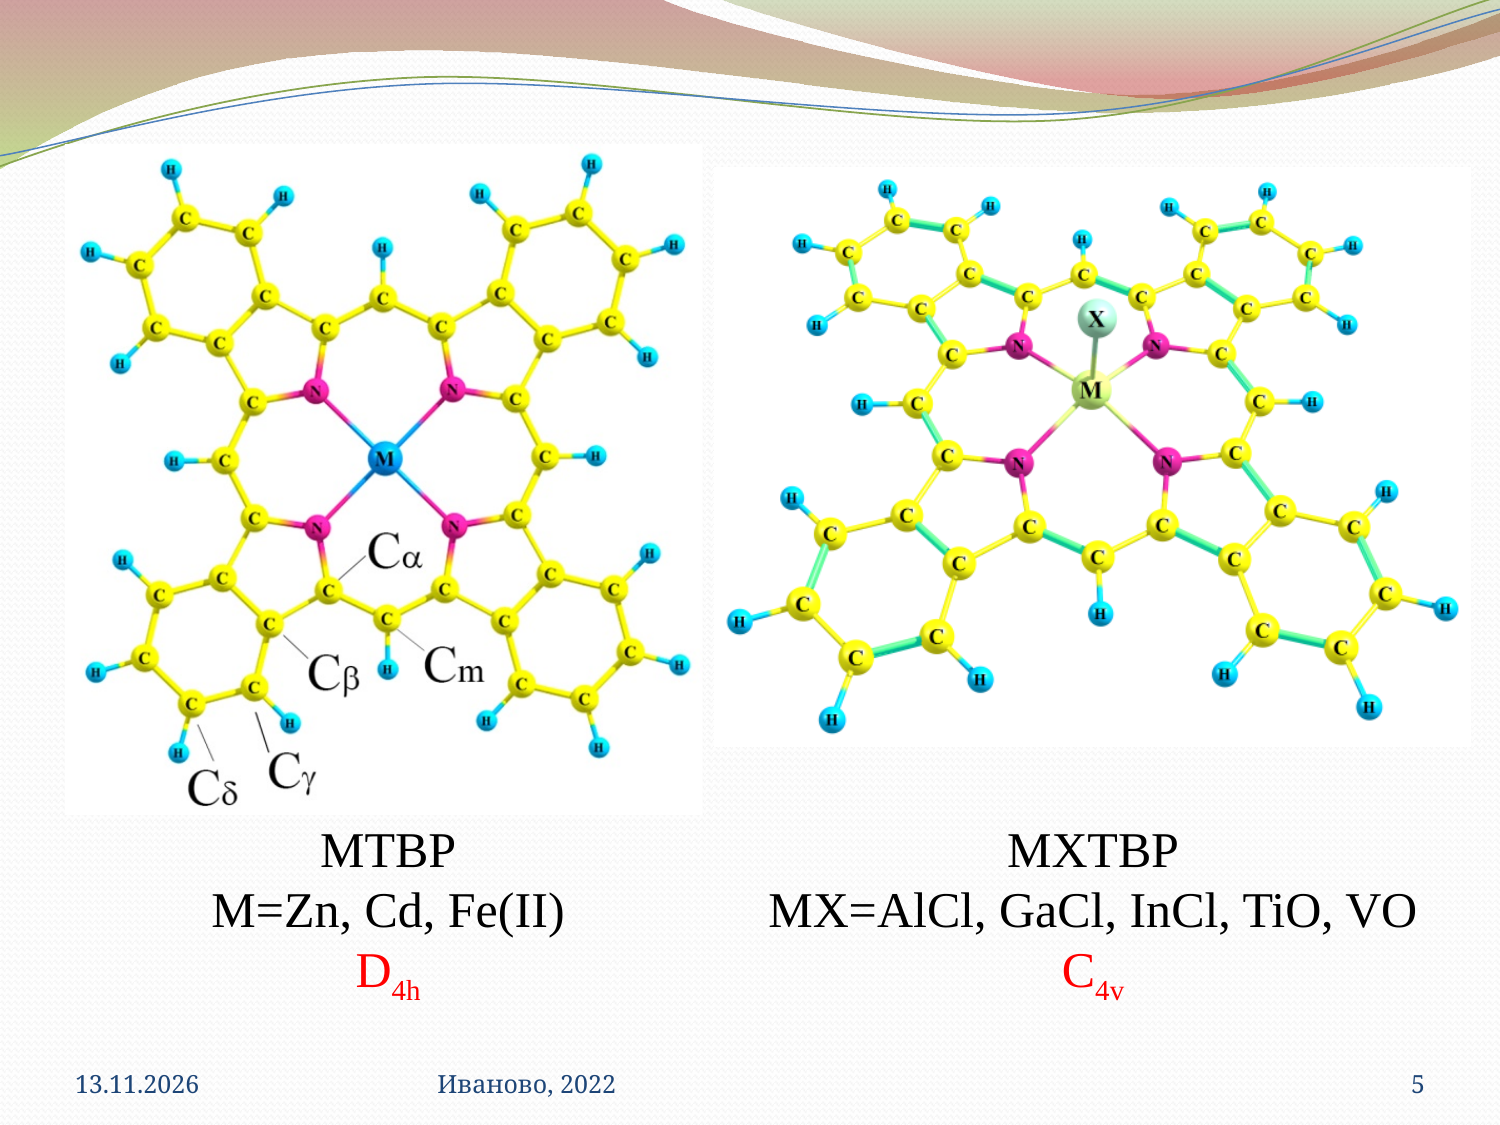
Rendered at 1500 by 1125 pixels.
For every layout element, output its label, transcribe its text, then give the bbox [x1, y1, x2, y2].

picture [64, 143, 703, 815]
footer Иваново, 2022 [437, 1042, 988, 1103]
text_box MTBP M=Zn, Cd, Fe(II) D4h [196, 827, 580, 1014]
text_box MXTBP MX=AlCl, GaCl, InCl, TiO, VO C4v [753, 810, 1433, 1014]
slide_number 5 [1299, 1042, 1425, 1103]
picture [713, 167, 1471, 747]
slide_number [75, 1042, 425, 1103]
